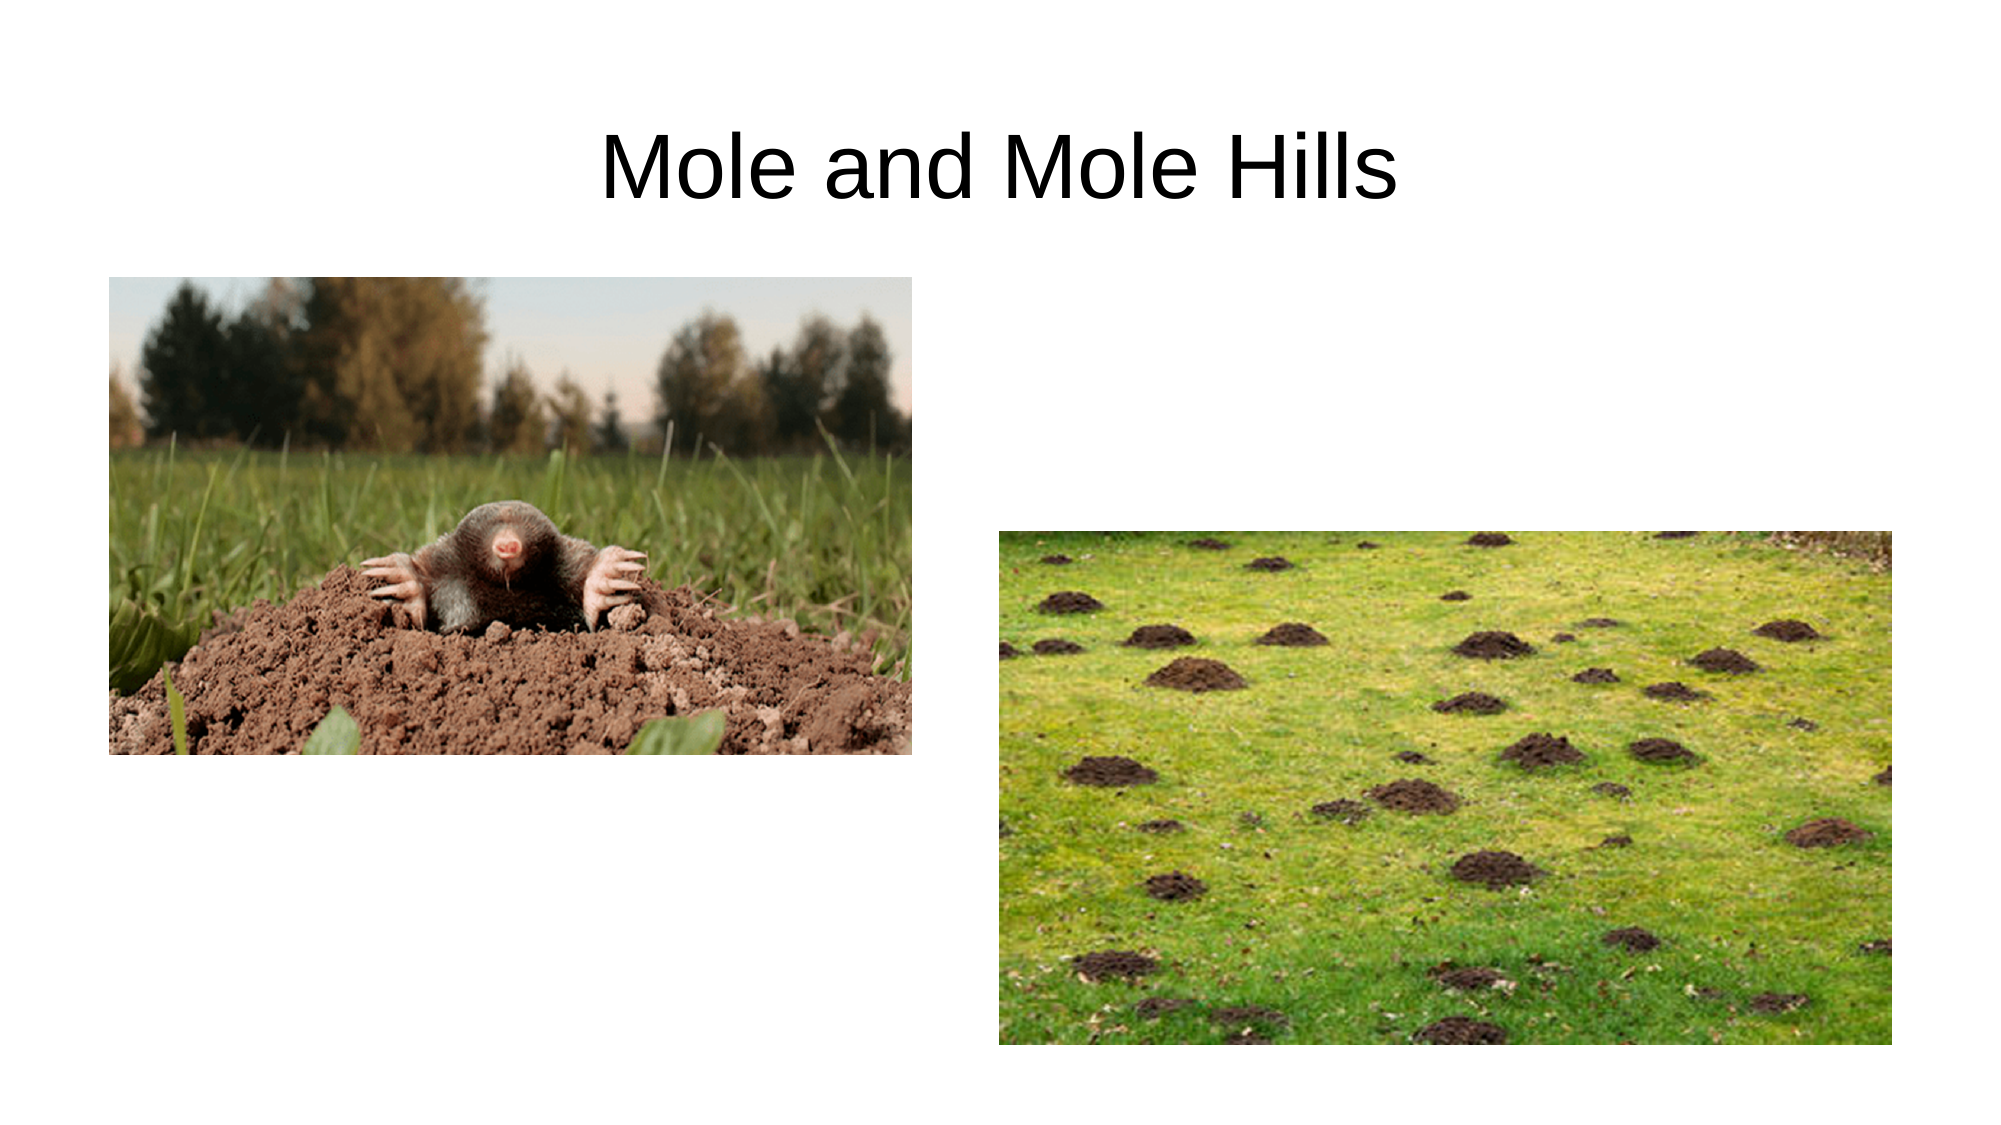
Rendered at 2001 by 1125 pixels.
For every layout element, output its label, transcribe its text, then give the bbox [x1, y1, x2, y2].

title Mole and Mole Hills [137, 59, 1863, 278]
picture [999, 531, 1892, 1045]
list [109, 277, 912, 755]
